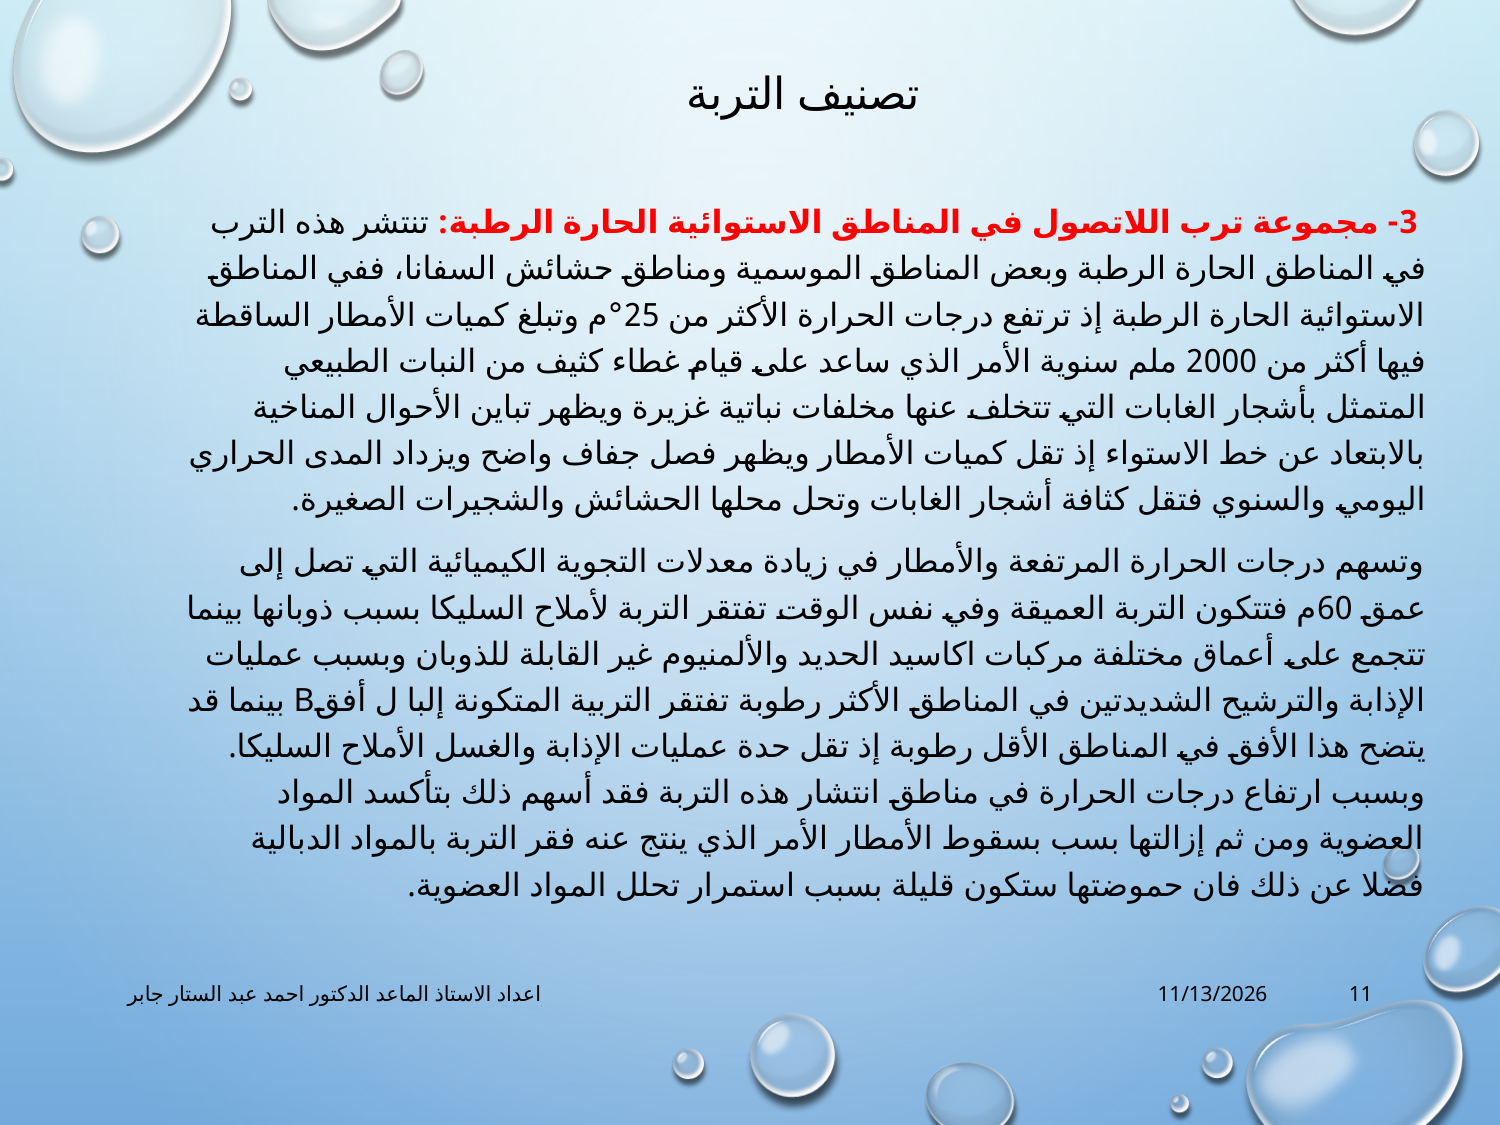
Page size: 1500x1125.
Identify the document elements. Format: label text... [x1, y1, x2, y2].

picture [0, 0, 1500, 1125]
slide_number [944, 965, 1283, 1025]
title تصنيف التربة [620, 63, 987, 127]
footer اعداد الاستاذ الماعد الدكتور احمد عبد الستار جابر [112, 965, 934, 1025]
slide_number 11 [1293, 965, 1388, 1025]
list 3- مجموعة ترب اللاتصول في المناطق الاستوائية الحارة الرطبة: تنتشر هذه الترب في المناطق الحارة الرطبة وبعض المناطق الموسمية ومناطق حشائش السفانا، ففي المناطق الاستوائية الحارة الرطبة إذ ترتفع درجات الحرارة الأكثر من 25°م وتبلغ كميات الأمطار الساقطة فيها أكثر من 2000 ملم سنوية الأمر الذي ساعد على قيام غطاء كثيف من النبات الطبيعي المتمثل بأشجار الغابات التي تتخلف عنها مخلفات نباتية غزيرة ويظهر تباين الأحوال المناخية بالابتعاد عن خط الاستواء إذ تقل كميات الأمطار ويظهر فصل جفاف واضح ويزداد المدى الحراري اليومي والسنوي فتقل كثافة أشجار الغابات وتحل محلها الحشائش والشجيرات الصغيرة. وتسهم درجات الحرارة المرتفعة والأمطار في زيادة معدلات التجوية الكيميائية التي تصل إلى عمق 60م فتتكون التربة العميقة وفي نفس الوقت تفتقر التربة لأملاح السليكا بسبب ذوبانها بينما تتجمع على أعماق مختلفة مركبات اكاسيد الحديد والألمنيوم غير القابلة للذوبان وبسبب عمليات الإذابة والترشيح الشديدتين في المناطق الأكثر رطوبة تفتقر التربية المتكونة إلبا ل أفقB بينما قد يتضح هذا الأفق في المناطق الأقل رطوبة إذ تقل حدة عمليات الإذابة والغسل الأملاح السليكا. وبسبب ارتفاع درجات الحرارة في مناطق انتشار هذه التربة فقد أسهم ذلك بتأكسد المواد العضوية ومن ثم إزالتها بسب بسقوط الأمطار الأمر الذي ينتج عنه فقر التربة بالمواد الدبالية فضلا عن ذلك فان حموضتها ستكون قليلة بسبب استمرار تحلل المواد العضوية. [166, 186, 1442, 966]
